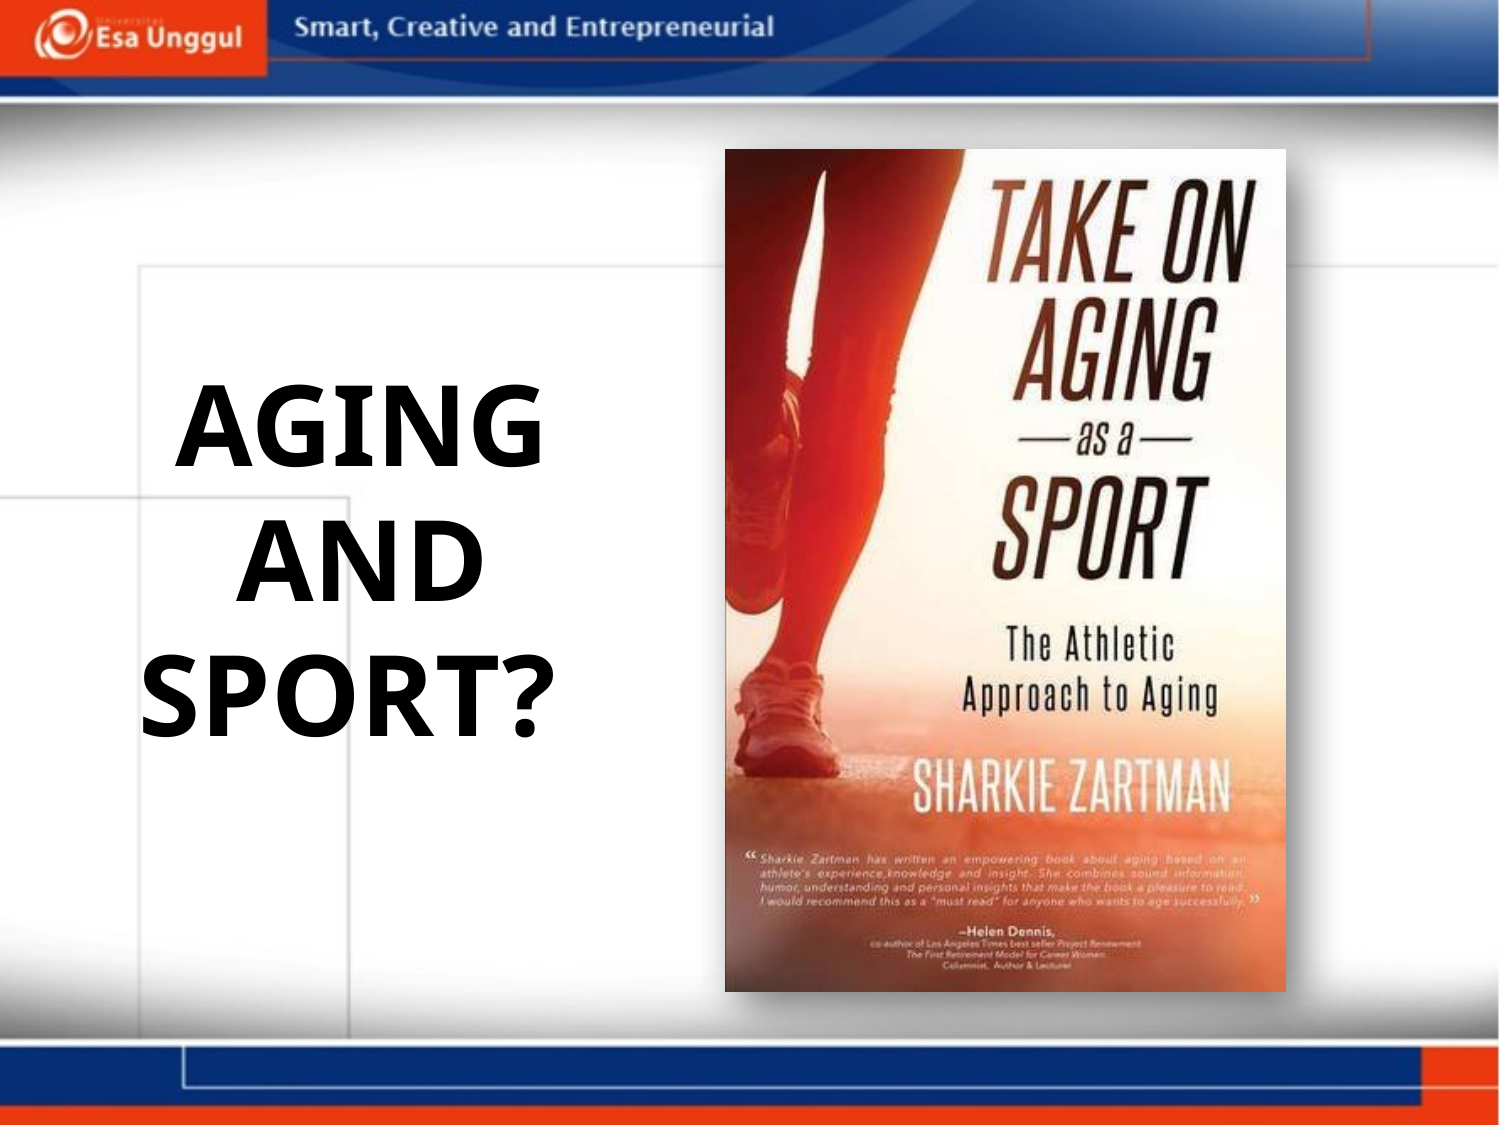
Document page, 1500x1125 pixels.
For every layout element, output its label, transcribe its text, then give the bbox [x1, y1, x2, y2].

title AGING AND SPORT? [62, 462, 663, 650]
picture [0, 0, 1500, 1125]
